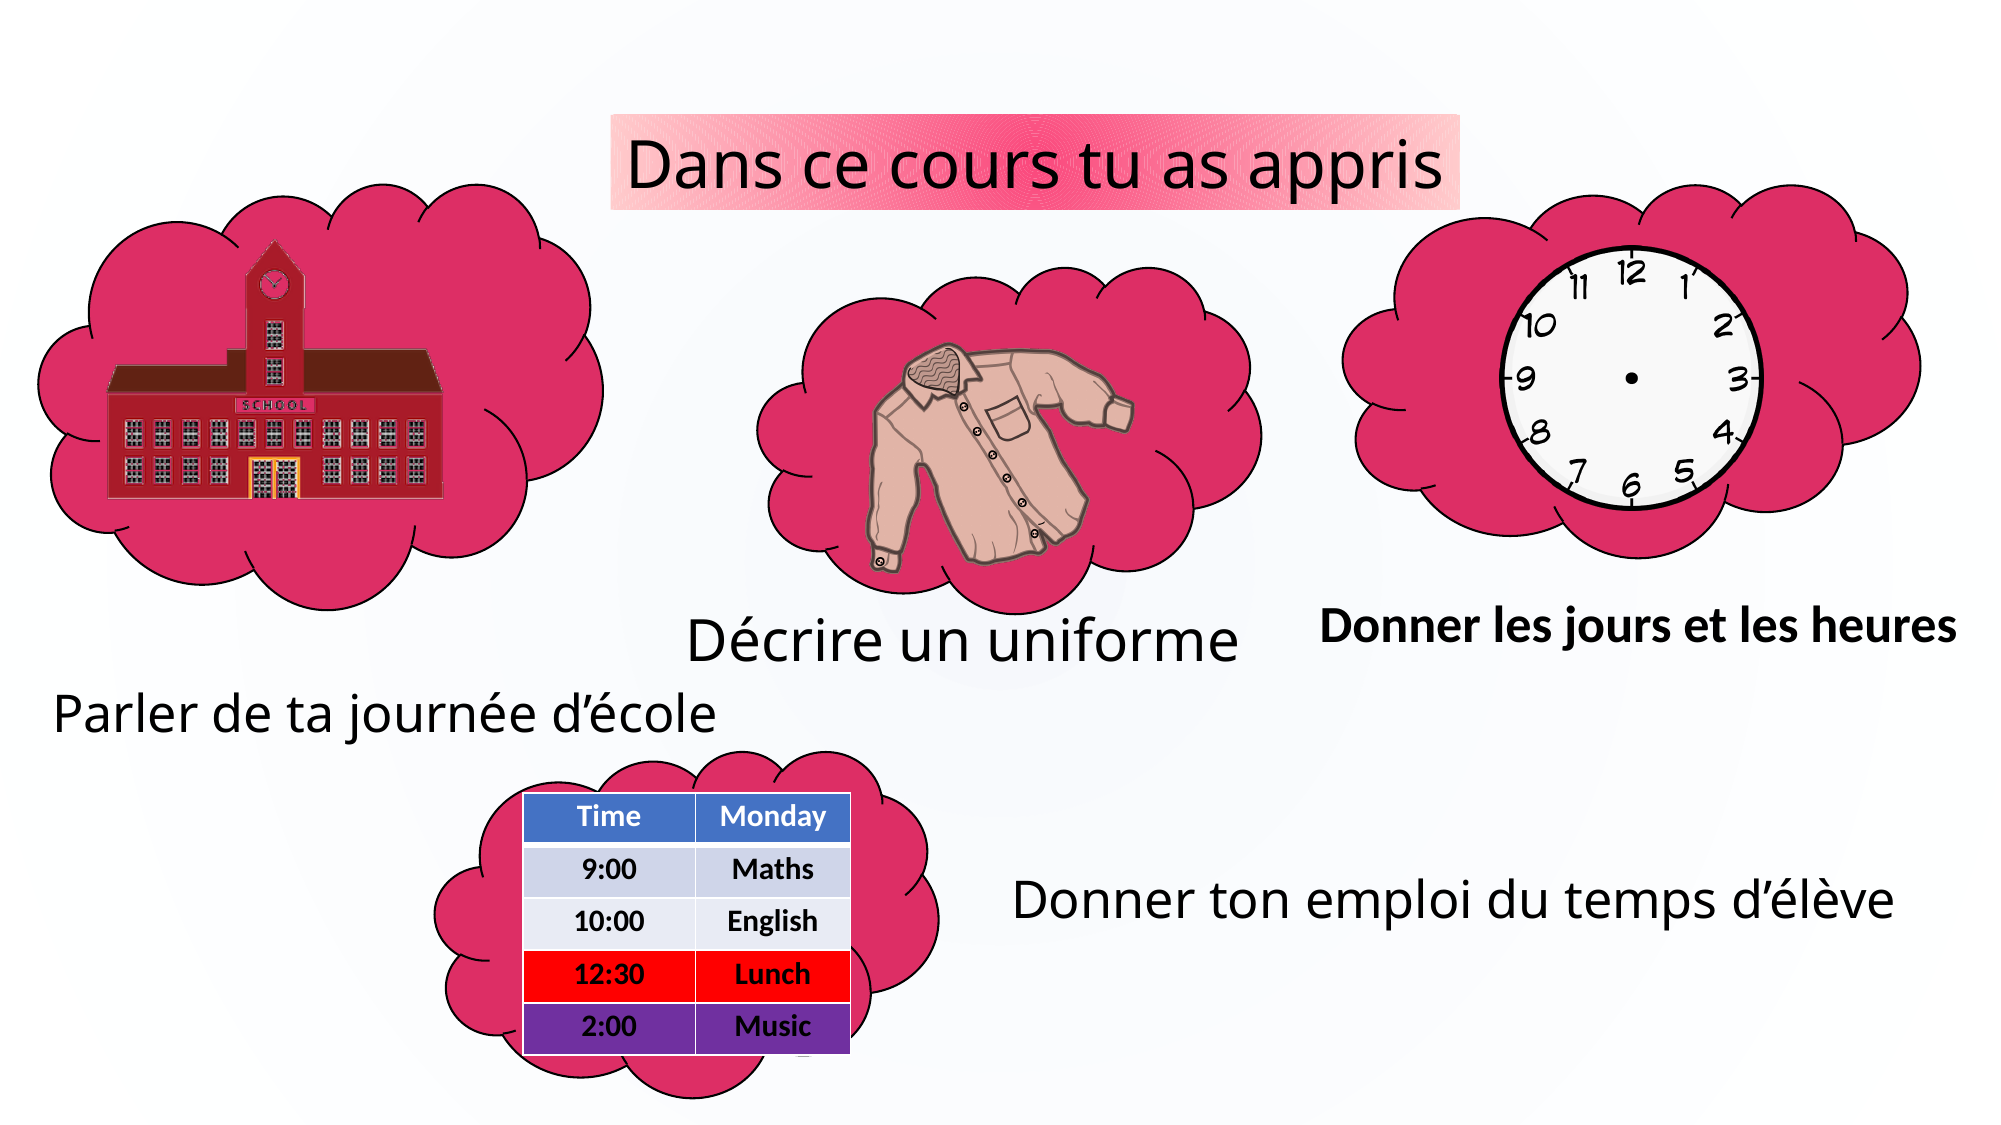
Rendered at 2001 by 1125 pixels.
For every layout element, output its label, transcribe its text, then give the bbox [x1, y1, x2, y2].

text_box Parler de ta journée d’école [37, 672, 890, 750]
text_box Donner ton emploi du temps d’élève [996, 859, 1912, 937]
table_cell 2:00 [524, 1004, 695, 1054]
picture [865, 342, 1135, 574]
picture [97, 230, 465, 506]
table_cell Maths [696, 848, 850, 897]
text_box [37, 183, 604, 612]
table_header Monday [696, 794, 850, 842]
text_box Dans ce cours tu as appris [610, 114, 1460, 210]
text_box [756, 266, 1263, 616]
table_cell 12:30 [524, 951, 695, 1002]
text_box [1341, 184, 1922, 560]
text_box Décrire un uniforme [670, 595, 1400, 744]
picture [1499, 245, 1764, 511]
table_cell 9:00 [524, 848, 695, 897]
table_cell 10:00 [524, 899, 695, 949]
table_cell English [696, 899, 850, 949]
text_box Donner les jours et les heures [1304, 583, 1973, 661]
table_header Time [524, 794, 695, 842]
text_box [433, 750, 940, 1100]
table_cell Music [696, 1004, 850, 1054]
table_cell Lunch [696, 951, 850, 1002]
